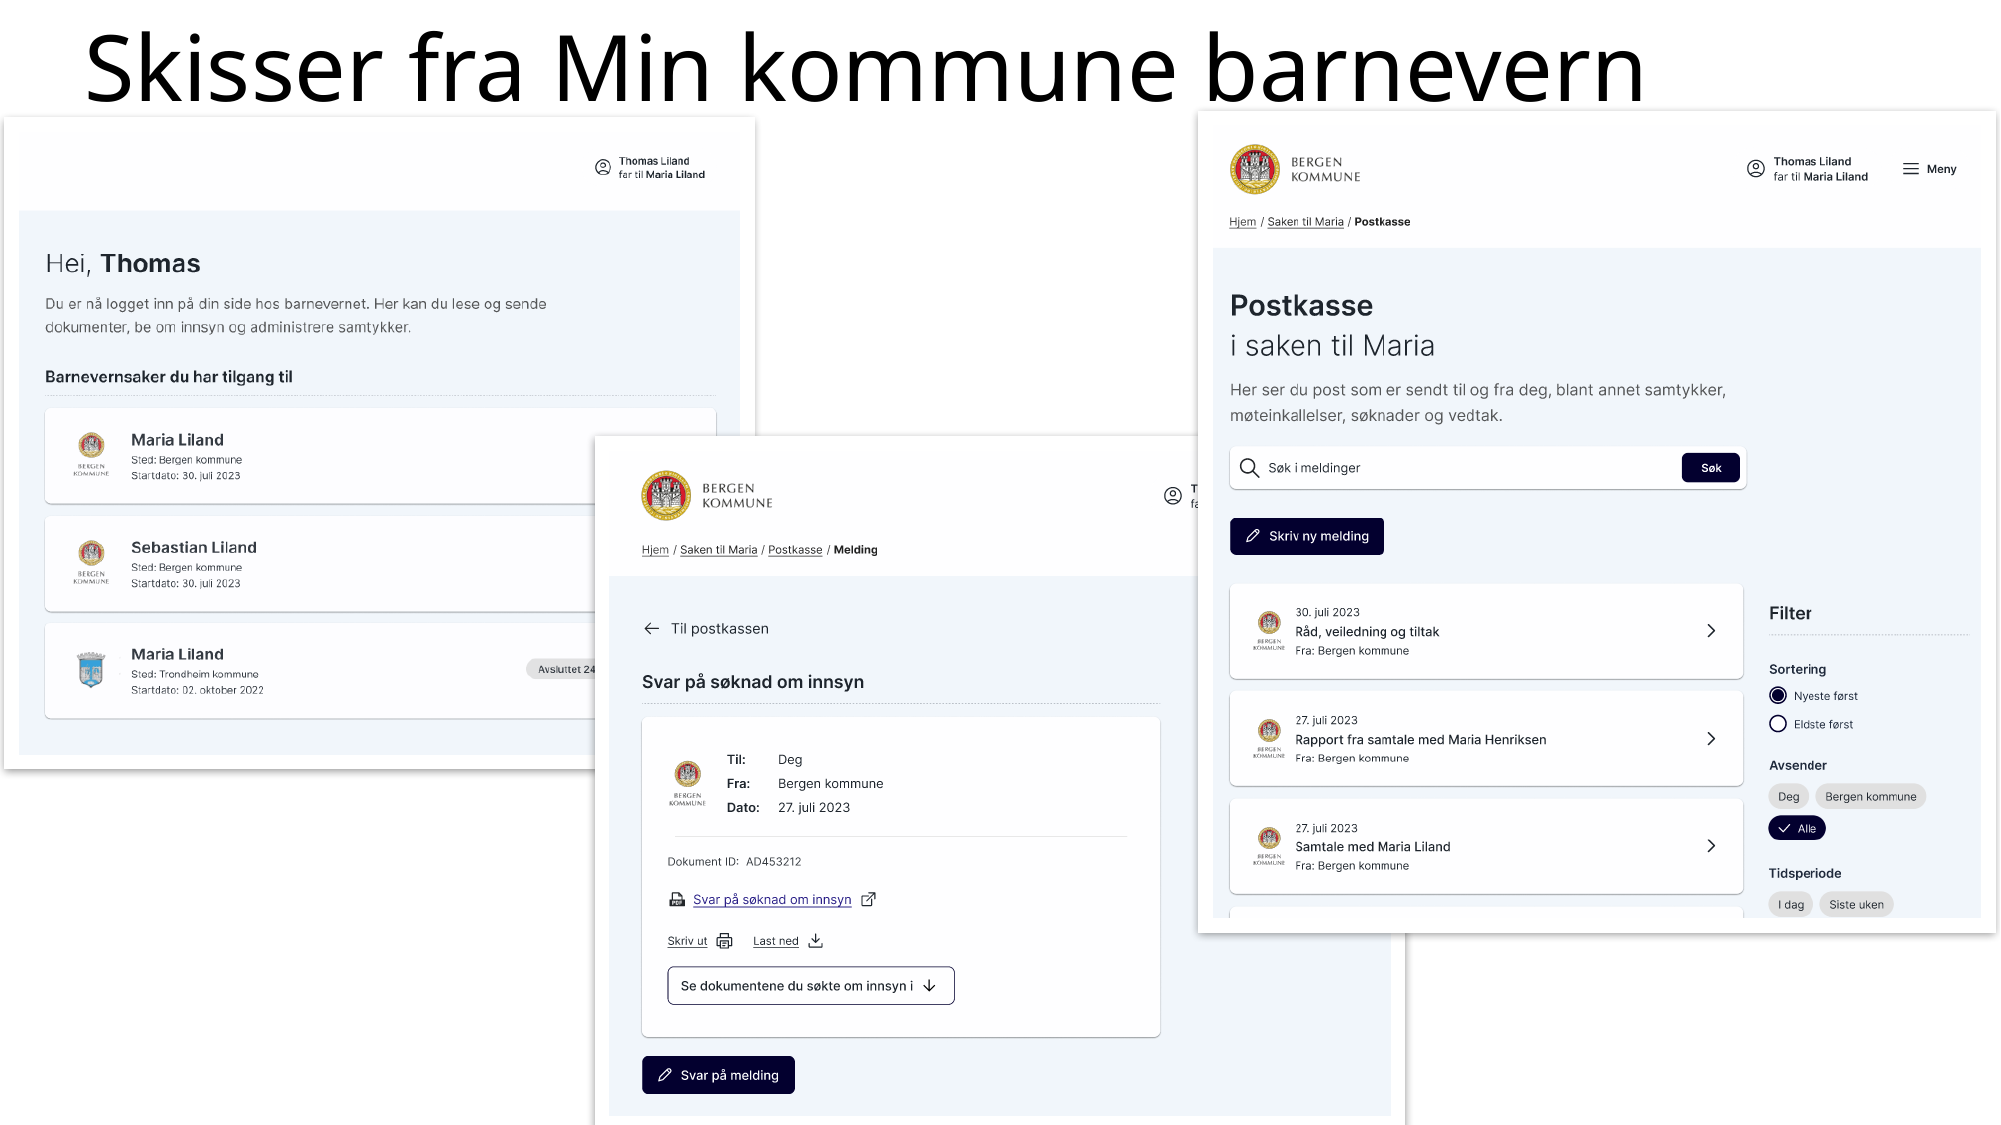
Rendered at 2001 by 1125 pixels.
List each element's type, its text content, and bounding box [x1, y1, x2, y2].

picture [18, 125, 1982, 1116]
title Skisser fra Min kommune barnevern [69, 0, 1863, 144]
